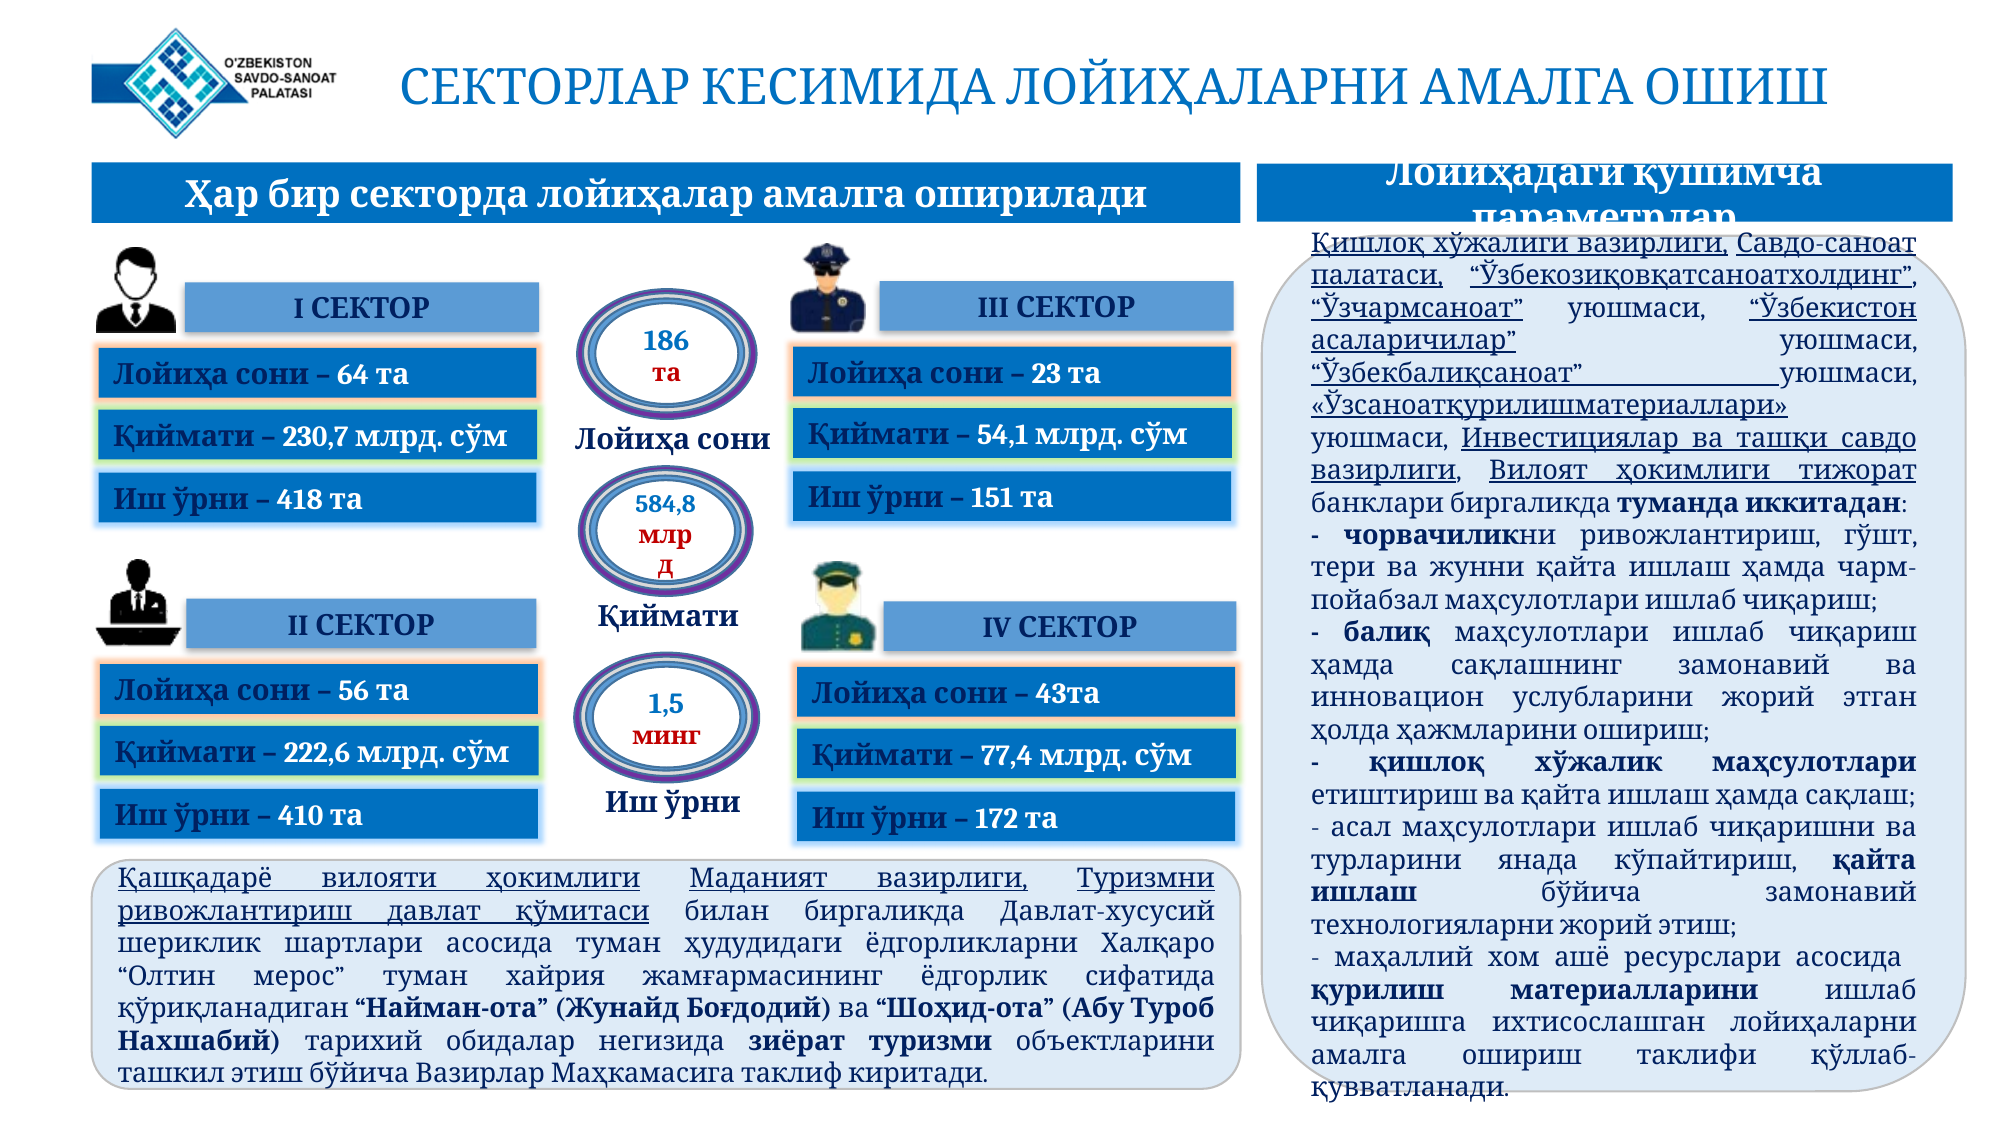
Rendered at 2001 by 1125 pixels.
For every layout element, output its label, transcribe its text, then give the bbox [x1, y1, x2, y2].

text_box Ҳар бир секторда лойиҳалар амалга оширилади [91, 161, 1241, 224]
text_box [96, 247, 540, 524]
picture [91, 24, 343, 139]
text_box Қишлоқ хўжалиги вазирлиги, Савдо-саноат палатаси, “Ўзбекозиқовқатсаноатхолдинг”, “Ўзчармсаноат” уюшмаси, “Ўзбекистон асаларичилар” уюшмаси, “Ўзбекбалиқсаноат” уюшмаси, «Ўзсаноатқурилишматериаллари» уюшмаси, Инвестициялар ва ташқи савдо вазирлиги, Вилоят ҳокимлиги тижорат банклари биргаликда туманда иккитадан: - чорвачиликни ривожлантириш, гўшт, тери ва жунни қайта ишлаш ҳамда чарм-пойабзал маҳсулотлари ишлаб чиқариш; - балиқ маҳсулотлари ишлаб чиқариш ҳамда сақлашнинг замонавий ва инновацион услубларини жорий этган ҳолда ҳажмларини ошириш; - қишлоқ хўжалик маҳсулотлари етиштириш ва қайта ишлаш ҳамда сақлаш; - асал маҳсулотлари ишлаб чиқаришни ва турларини янада кўпайтириш, қайта ишлаш бўйича замонавий технологияларни жорий этиш; - маҳаллий хом ашё ресурслари асосида қурилиш материалларини ишлаб чиқаришга ихтисослашган лойиҳаларни амалга ошириш таклифи қўллаб-қувватланади. [1260, 234, 1967, 1093]
text_box СЕКТОРЛАР КЕСИМИДА ЛОЙИҲАЛАРНИ АМАЛГА ОШИШ [324, 23, 1906, 147]
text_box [539, 652, 807, 818]
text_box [790, 243, 1234, 522]
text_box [797, 561, 1237, 842]
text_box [543, 289, 803, 455]
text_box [95, 559, 539, 840]
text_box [545, 466, 798, 632]
text_box Қашқадарё вилояти ҳокимлиги Маданият вазирлиги, Туризмни ривожлантириш давлат қўмитаси билан биргаликда Давлат-хусусий шериклик шартлари асосида туман ҳудудидаги ёдгорликларни Халқаро “Олтин мерос” туман хайрия жамғармасининг ёдгорлик сифатида қўриқланадиган “Найман-ота” (Жунайд Боғдодий) ва “Шоҳид-ота” (Абу Туроб Нахшабий) тарихий обидалар негизида зиёрат туризми объектларини ташкил этиш бўйича Вазирлар Маҳкамасига таклиф киритади. [90, 858, 1242, 1090]
text_box Лойиҳадаги қўшимча параметрлар [1256, 163, 1954, 223]
